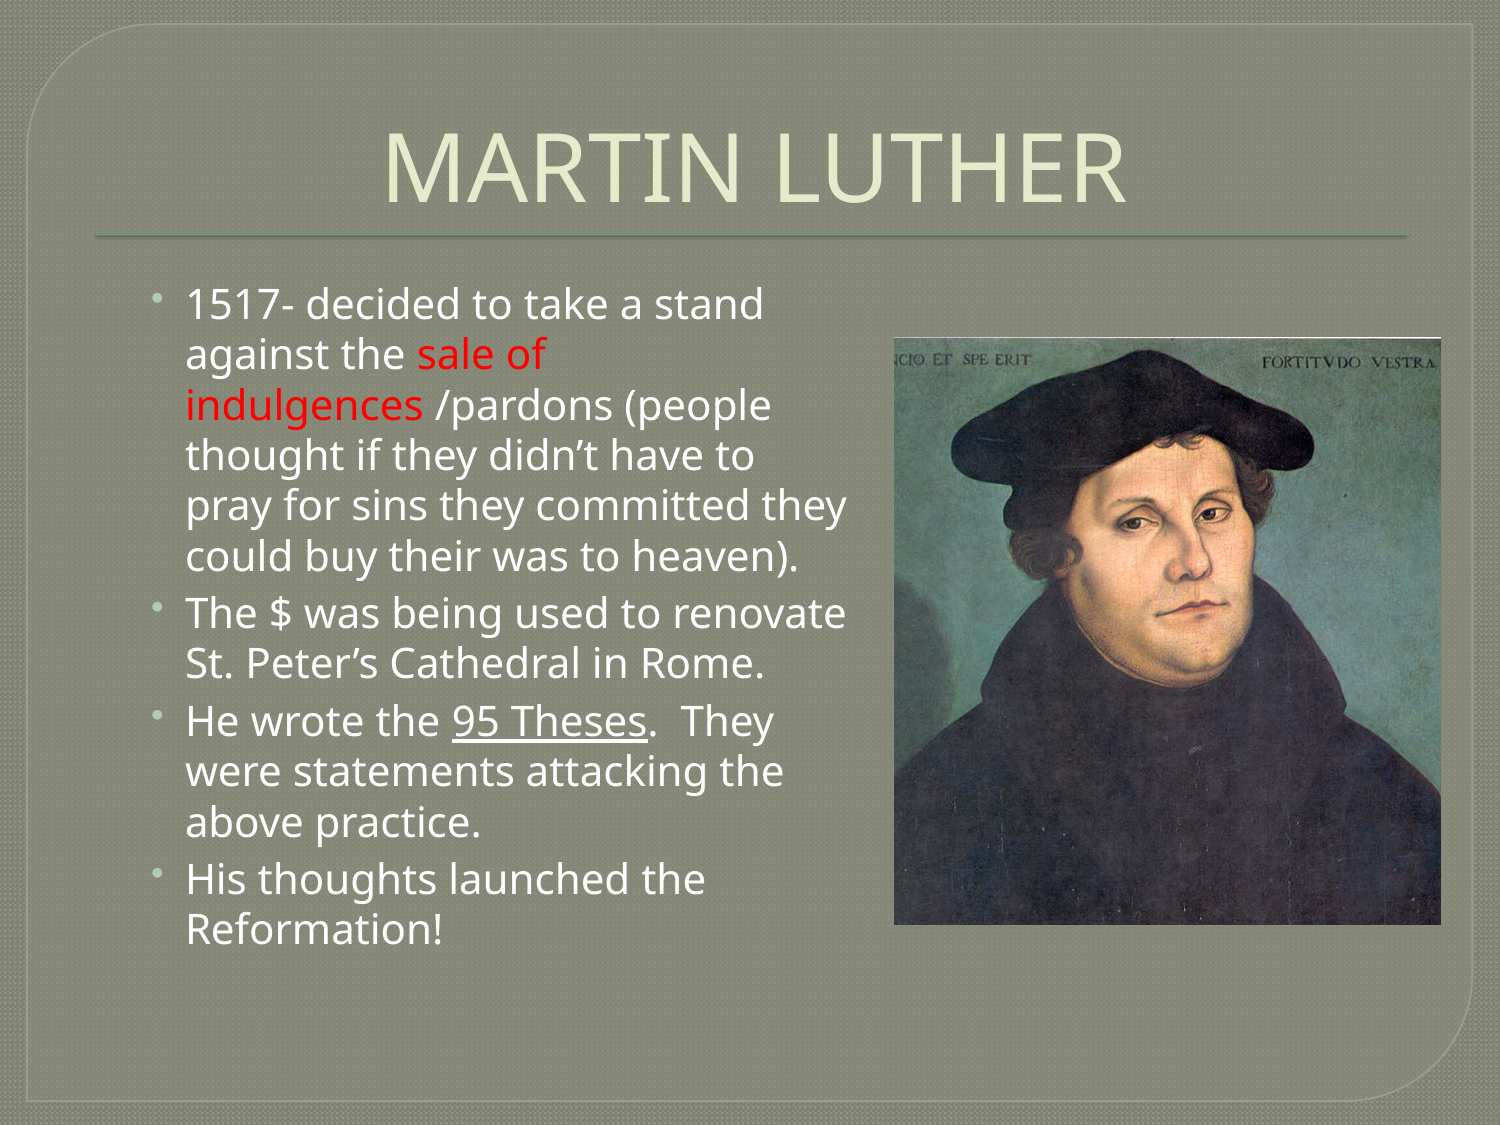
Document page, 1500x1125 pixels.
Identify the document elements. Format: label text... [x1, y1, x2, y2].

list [893, 337, 1441, 926]
list 1517- decided to take a stand against the sale of indulgences /pardons (people thought if they didn’t have to pray for sins they committed they could buy their was to heaven). The $ was being used to renovate St. Peter’s Cathedral in Rome. He wrote the 95 Theses. They were statements attacking the above practice. His thoughts launched the Reformation! [75, 270, 863, 1038]
title MARTIN LUTHER [75, 41, 1425, 230]
